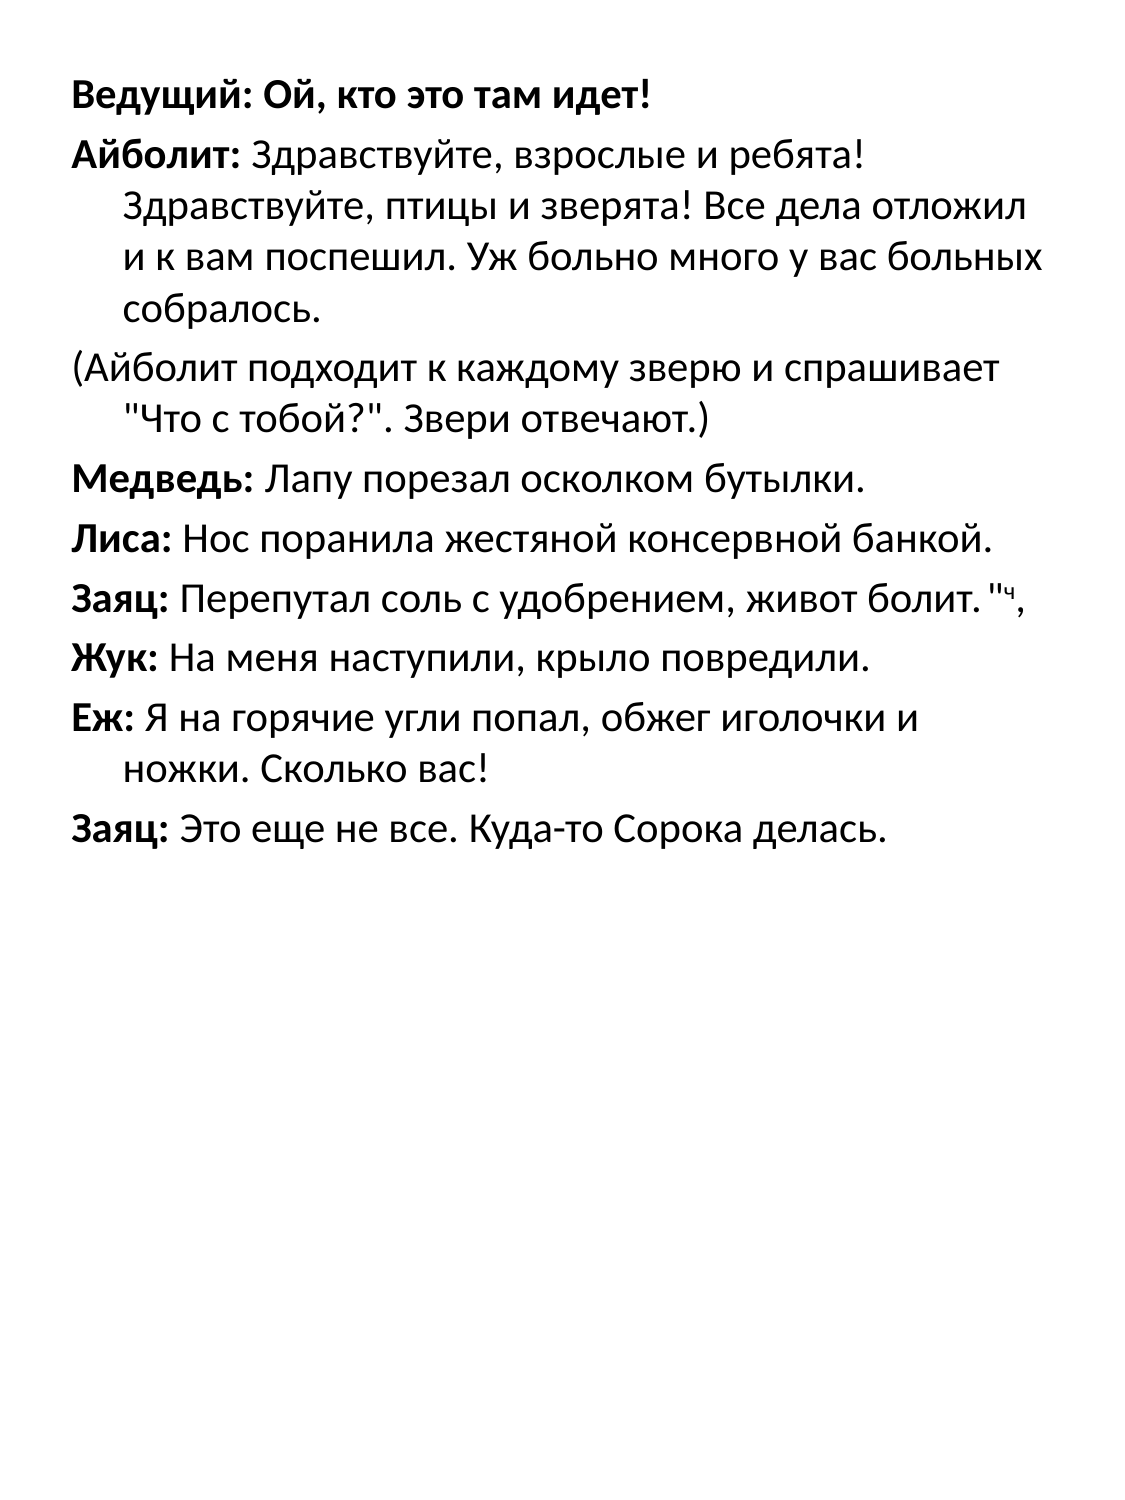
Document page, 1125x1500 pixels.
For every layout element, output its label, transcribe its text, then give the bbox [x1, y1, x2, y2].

list Ведущий: Ой, кто это там идет! Айболит: Здравствуйте, взрослые и ребята! Здравствуйте, птицы и зверята! Все дела отложил и к вам поспешил. Уж больно много у вас больных собралось. (Айболит подходит к каждому зверю и спрашивает "Что с тобой?". Звери отвечают.) Медведь: Лапу порезал осколком бутылки. Лиса: Нос поранила жестяной консервной банкой. Заяц: Перепутал соль с удобрением, живот болит. "ч, Жук: На меня наступили, крыло повредили. Еж: Я на горячие угли попал, обжег иголочки и ножки. Сколько вас! Заяц: Это еще не все. Куда-то Сорока делась. [56, 58, 1069, 879]
